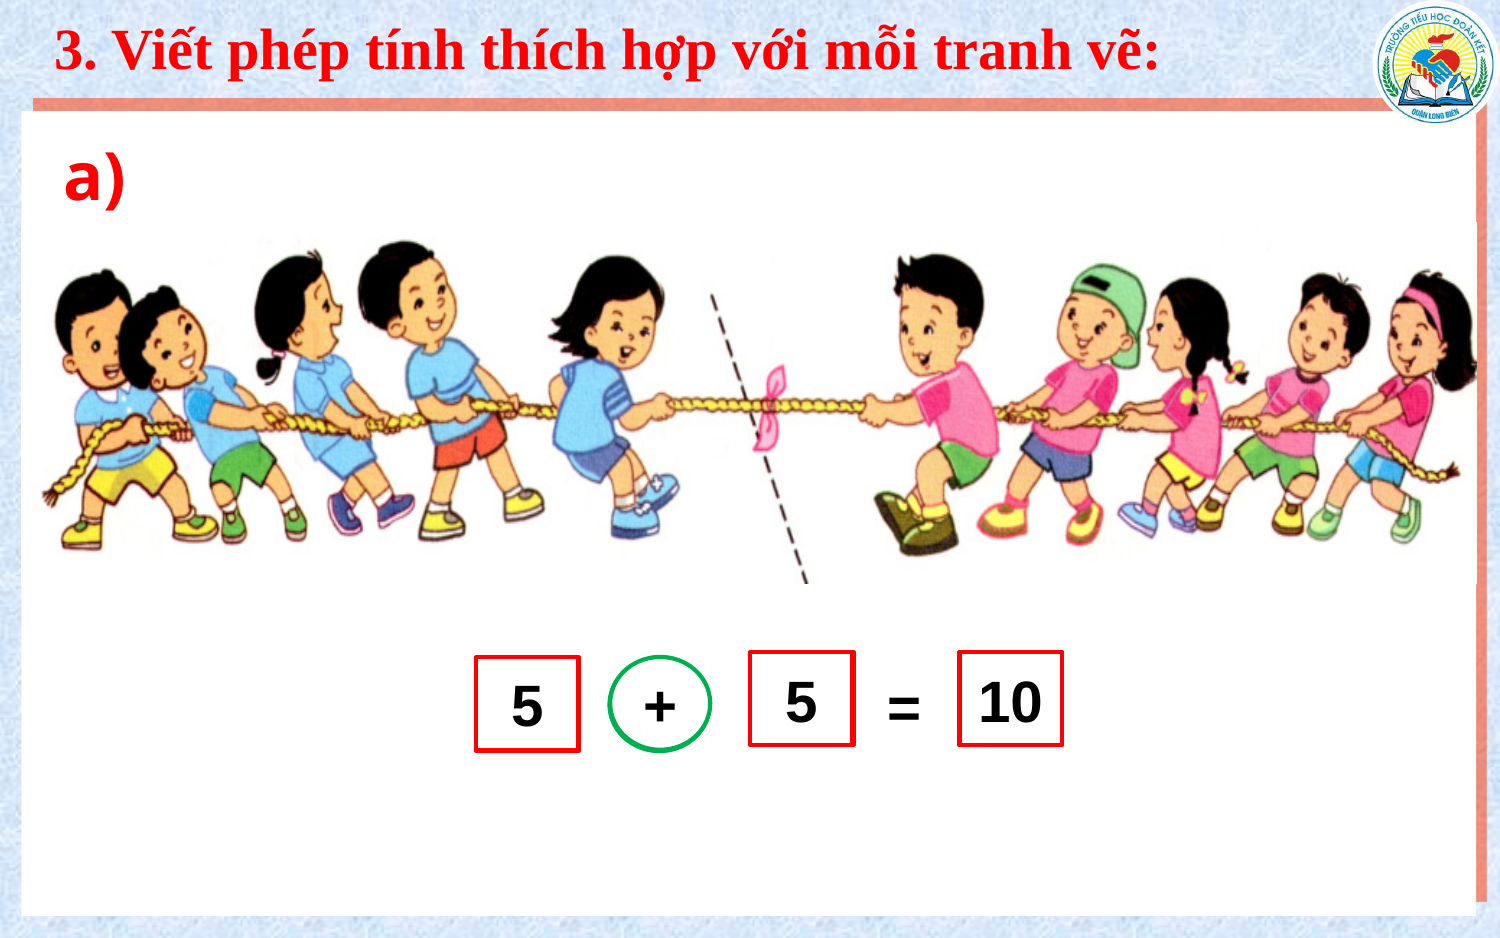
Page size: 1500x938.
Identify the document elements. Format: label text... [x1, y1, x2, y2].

text_box [21, 111, 1477, 222]
text_box 5 [474, 655, 581, 752]
text_box + [608, 654, 713, 752]
text_box 5 [748, 650, 855, 747]
text_box = [868, 661, 933, 747]
picture [0, 0, 1500, 938]
text_box 10 [957, 650, 1064, 747]
text_box [21, 591, 1477, 916]
text_box 3. Viết phép tính thích hợp với mỗi tranh vẽ: [39, 3, 1178, 89]
text_box = [872, 662, 937, 748]
text_box a) [48, 126, 142, 221]
